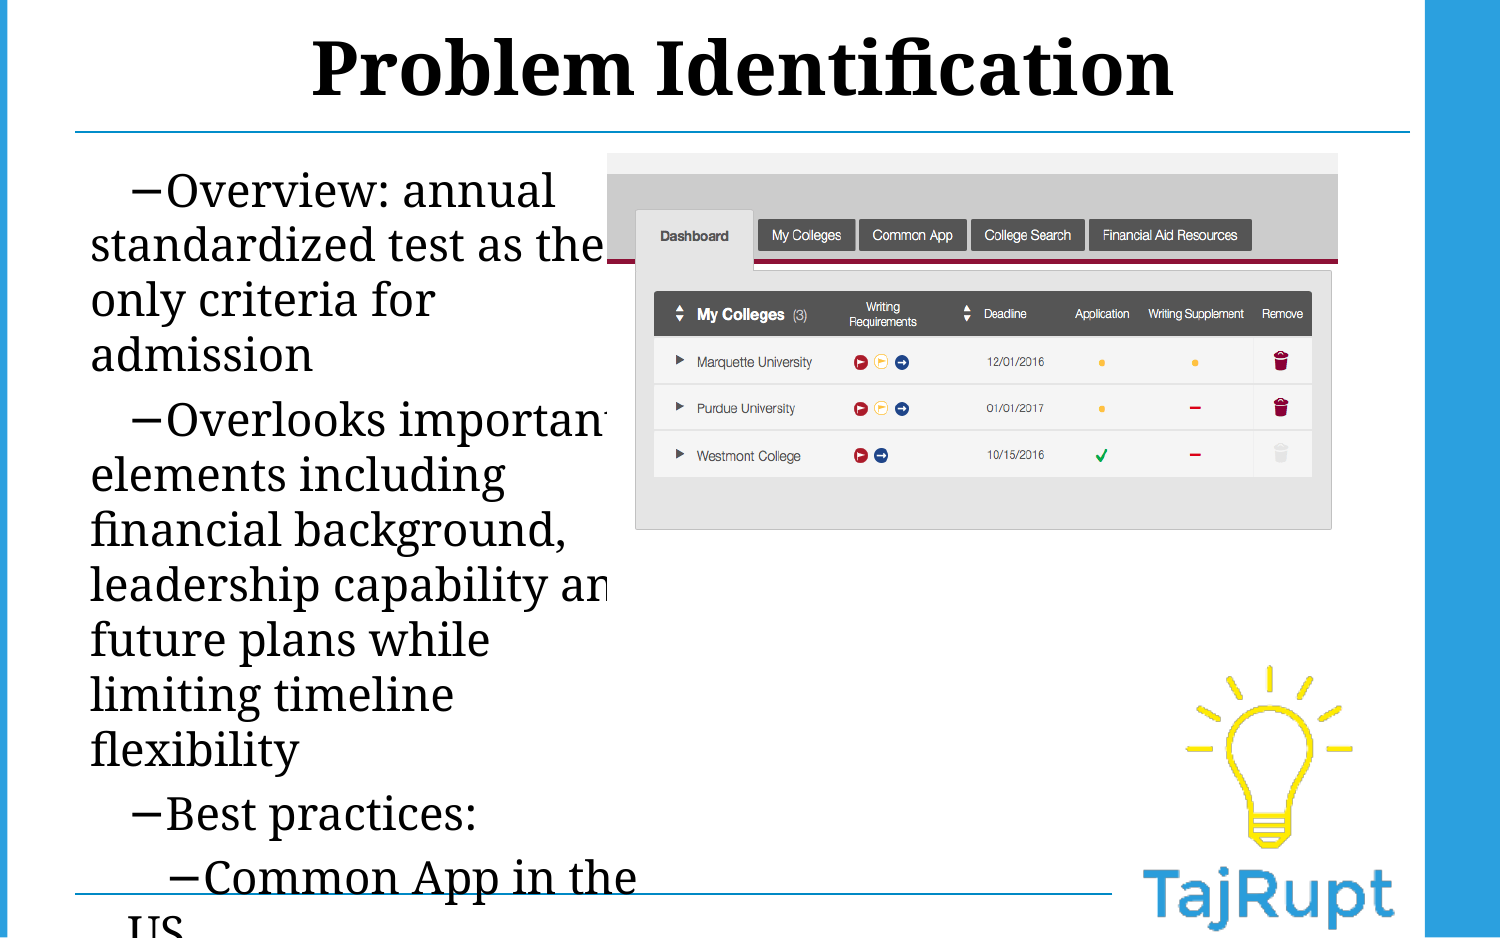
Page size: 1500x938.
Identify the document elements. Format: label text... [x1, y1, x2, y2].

picture [607, 153, 1437, 938]
list Problem Identification [75, 30, 1413, 100]
list Overview: annual standardized test as the only criteria for admission Overlooks important elements including financial background, leadership capability and future plans while limiting timeline flexibility Best practices: Common App in the US UCAS in the UK [75, 153, 664, 909]
